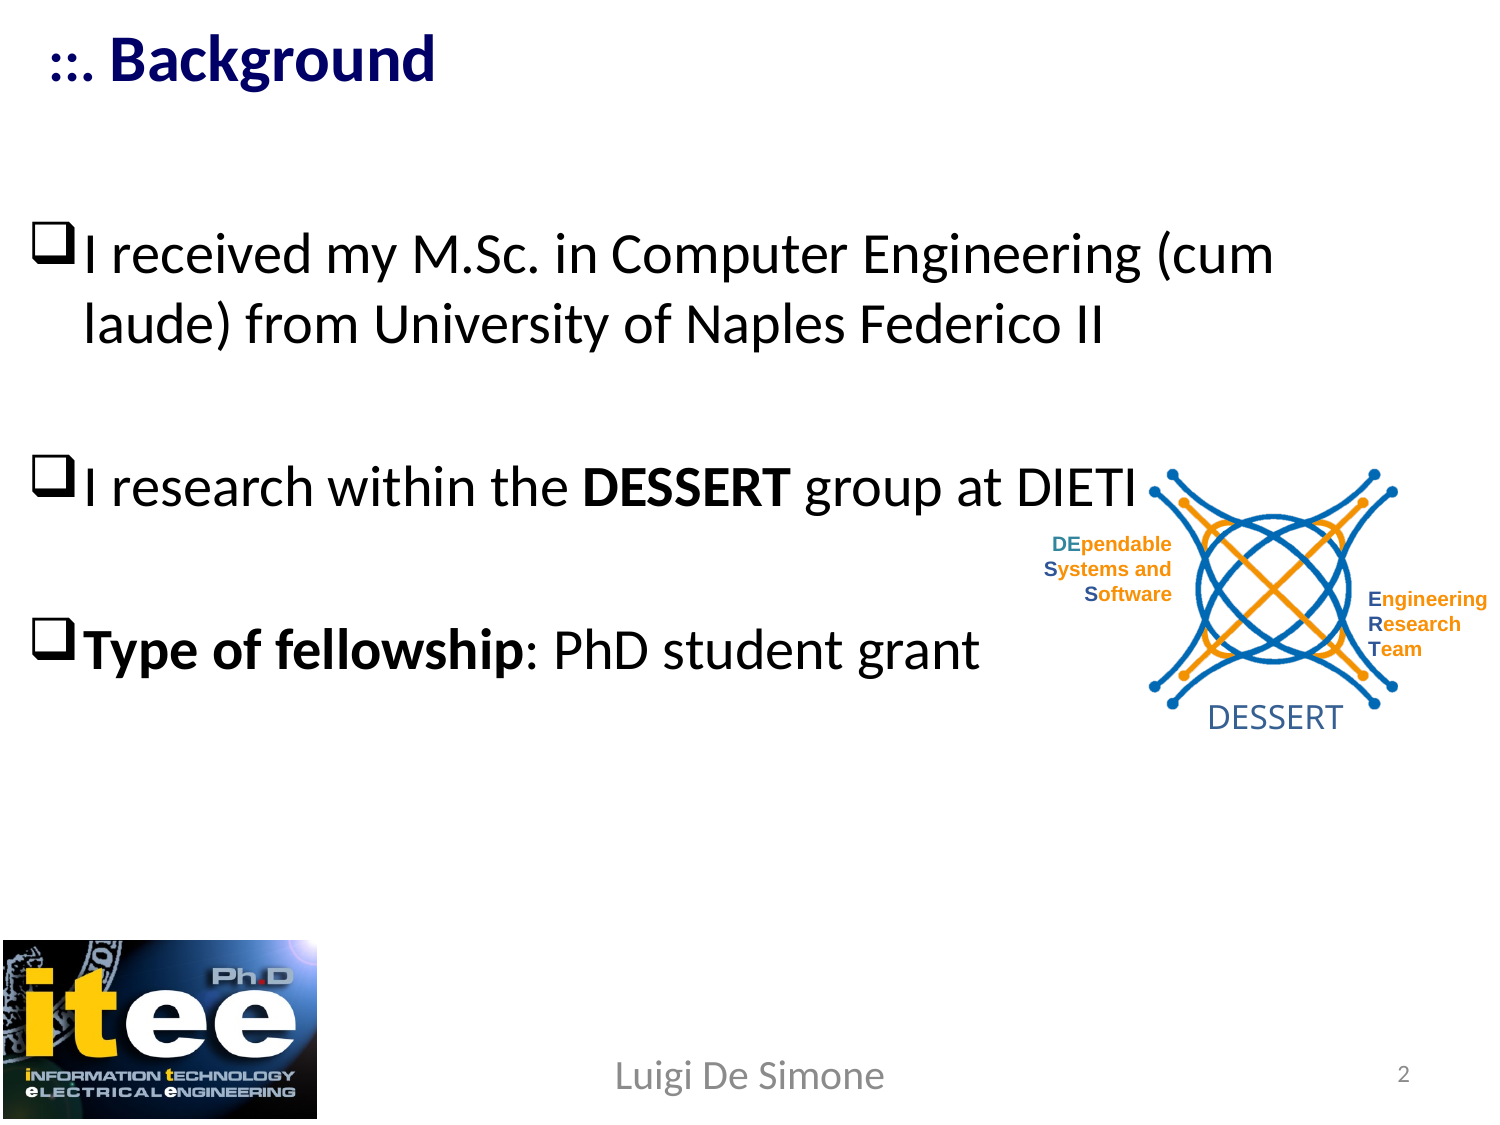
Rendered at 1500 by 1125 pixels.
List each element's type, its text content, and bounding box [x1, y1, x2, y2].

list I received my M.Sc. in Computer Engineering (cum laude) from University of Naples Federico II I research within the DESSERT group at DIETI Type of fellowship: PhD student grant [0, 208, 1344, 953]
slide_number 2 [1074, 1042, 1425, 1103]
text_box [1021, 467, 1500, 745]
text_box ::. Background [33, 7, 1424, 103]
footer Luigi De Simone [512, 1042, 988, 1103]
picture [3, 940, 317, 1120]
